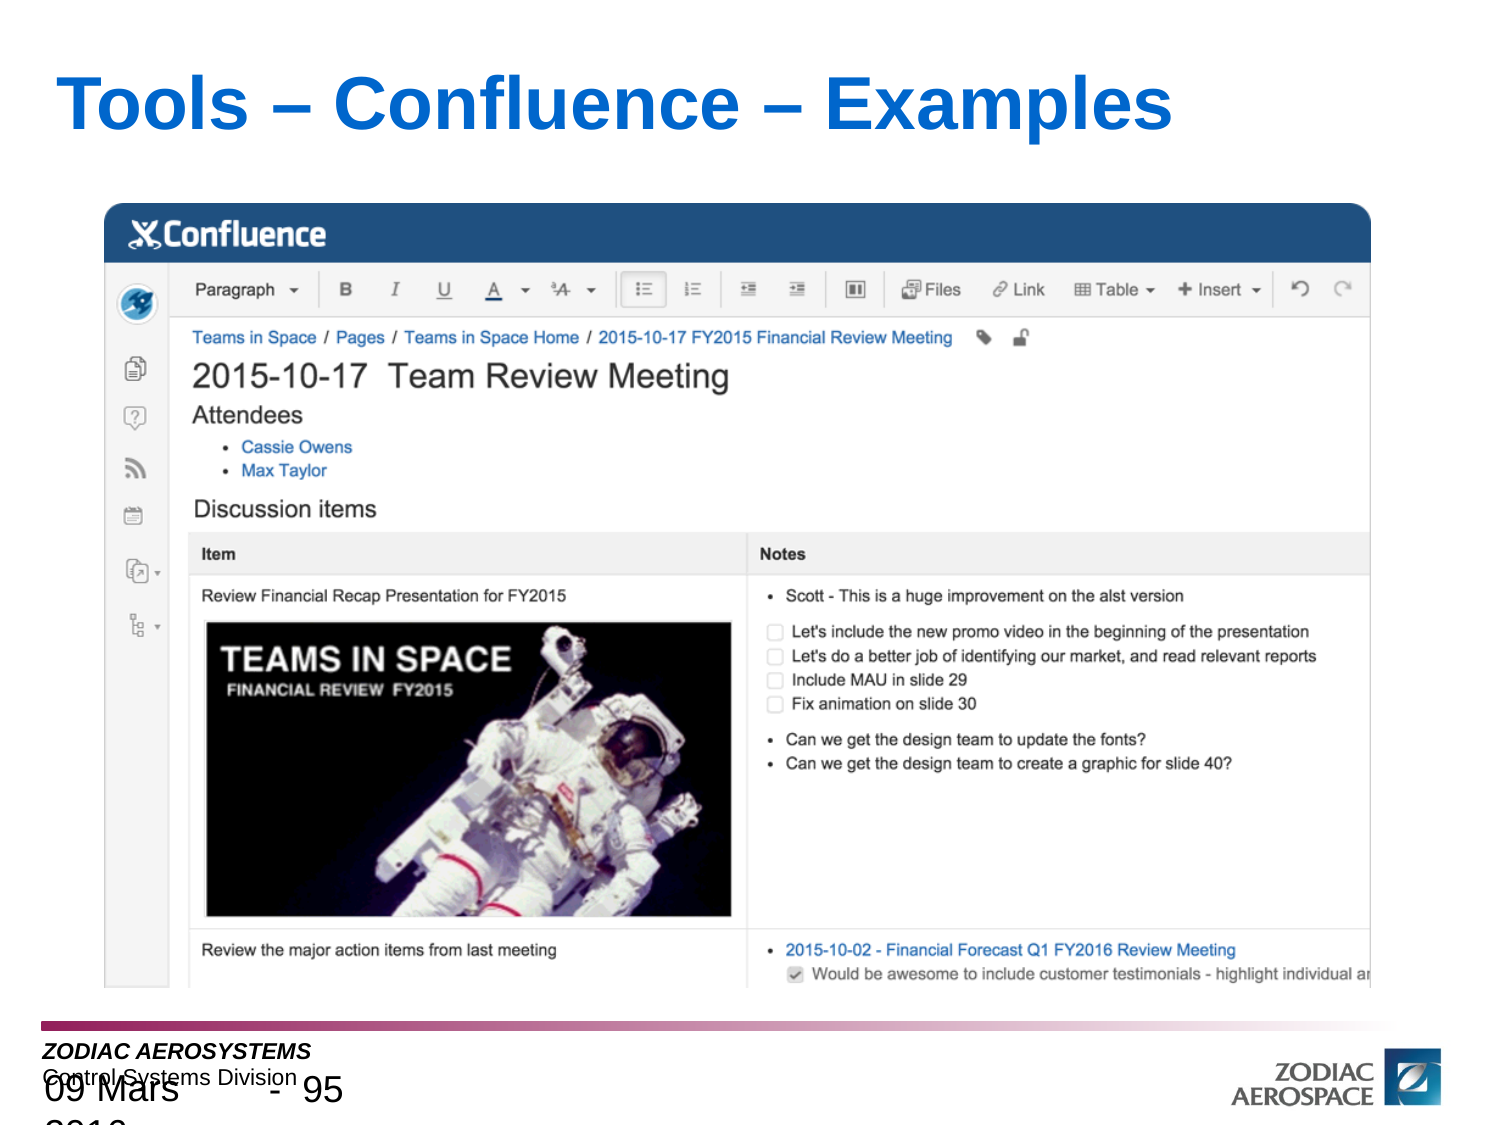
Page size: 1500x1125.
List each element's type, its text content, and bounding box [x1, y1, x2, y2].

title Tools – Confluence – Examples [41, 46, 1463, 166]
picture [104, 203, 1372, 989]
slide_number - 95 - [253, 1094, 369, 1125]
picture [1208, 1040, 1485, 1115]
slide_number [29, 1093, 258, 1125]
